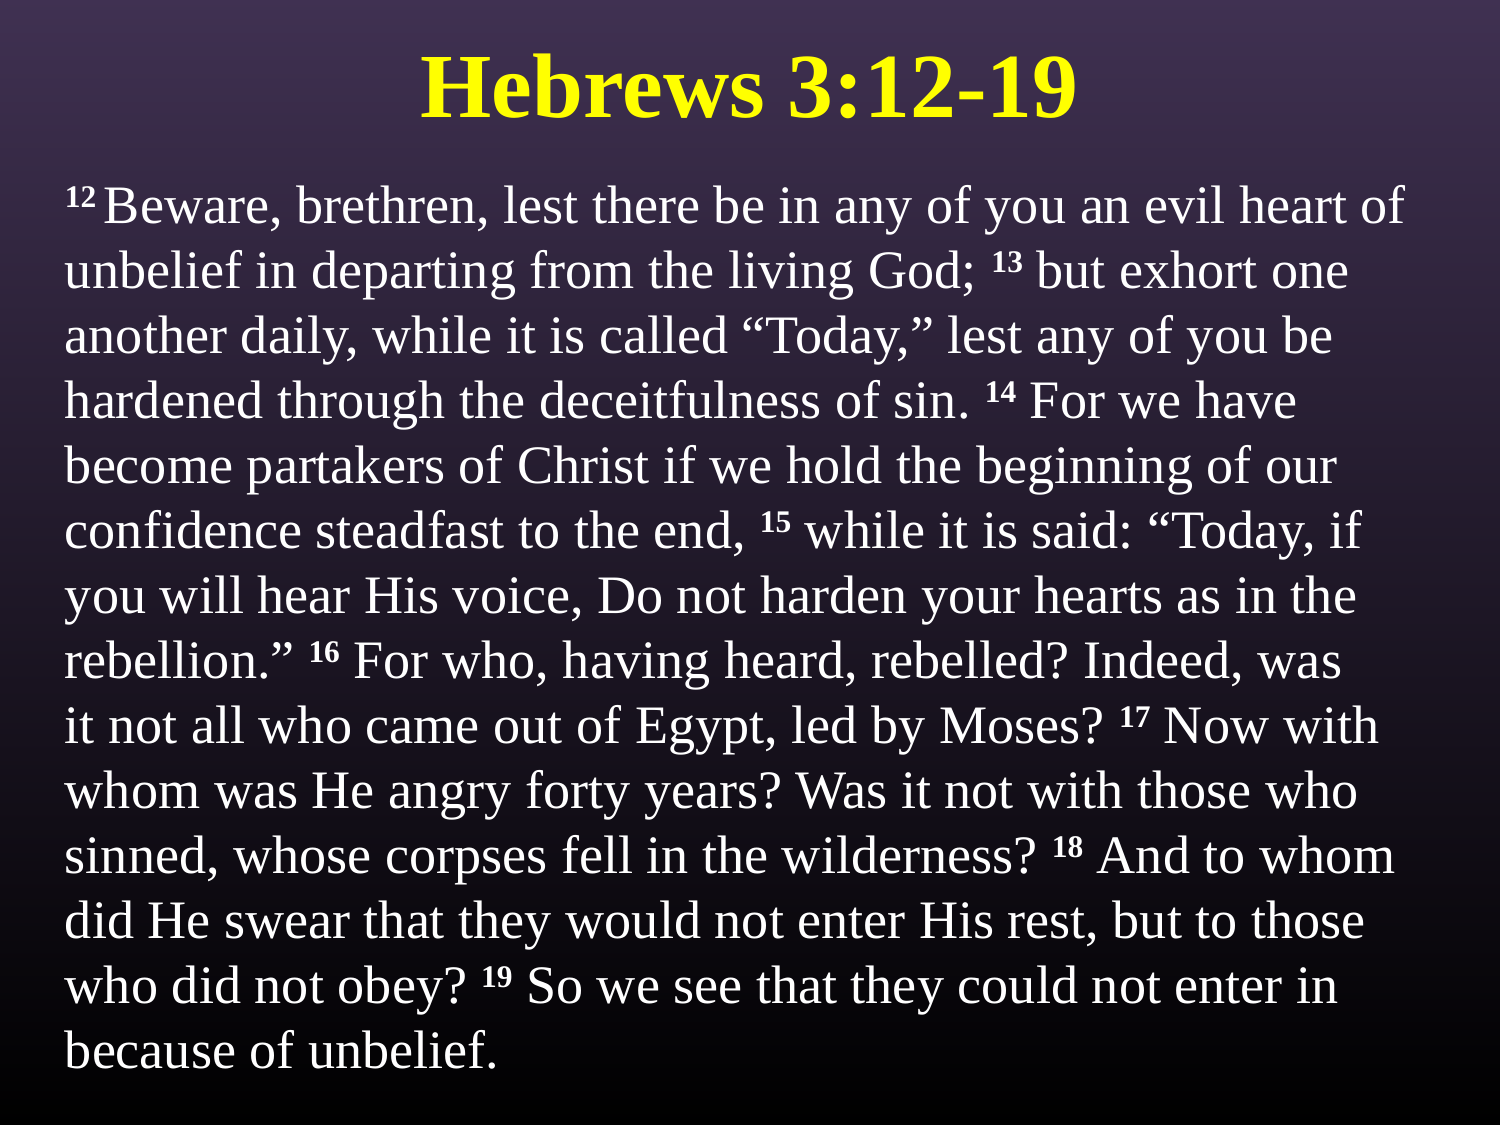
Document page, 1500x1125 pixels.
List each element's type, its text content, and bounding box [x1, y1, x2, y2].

title Hebrews 3:12-19 [75, 0, 1425, 162]
text_box 12 Beware, brethren, lest there be in any of you an evil heart of unbelief in departing from the living God; 13 but exhort one another daily, while it is called “Today,” lest any of you be hardened through the deceitfulness of sin. 14 For we have become partakers of Christ if we hold the beginning of our confidence steadfast to the end, 15 while it is said: “Today, if you will hear His voice, Do not harden your hearts as in the rebellion.” 16 For who, having heard, rebelled? Indeed, was it not all who came out of Egypt, led by Moses? 17 Now with whom was He angry forty years? Was it not with those who sinned, whose corpses fell in the wilderness? 18 And to whom did He swear that they would not enter His rest, but to those who did not obey? 19 So we see that they could not enter in because of unbelief. [49, 162, 1463, 1087]
